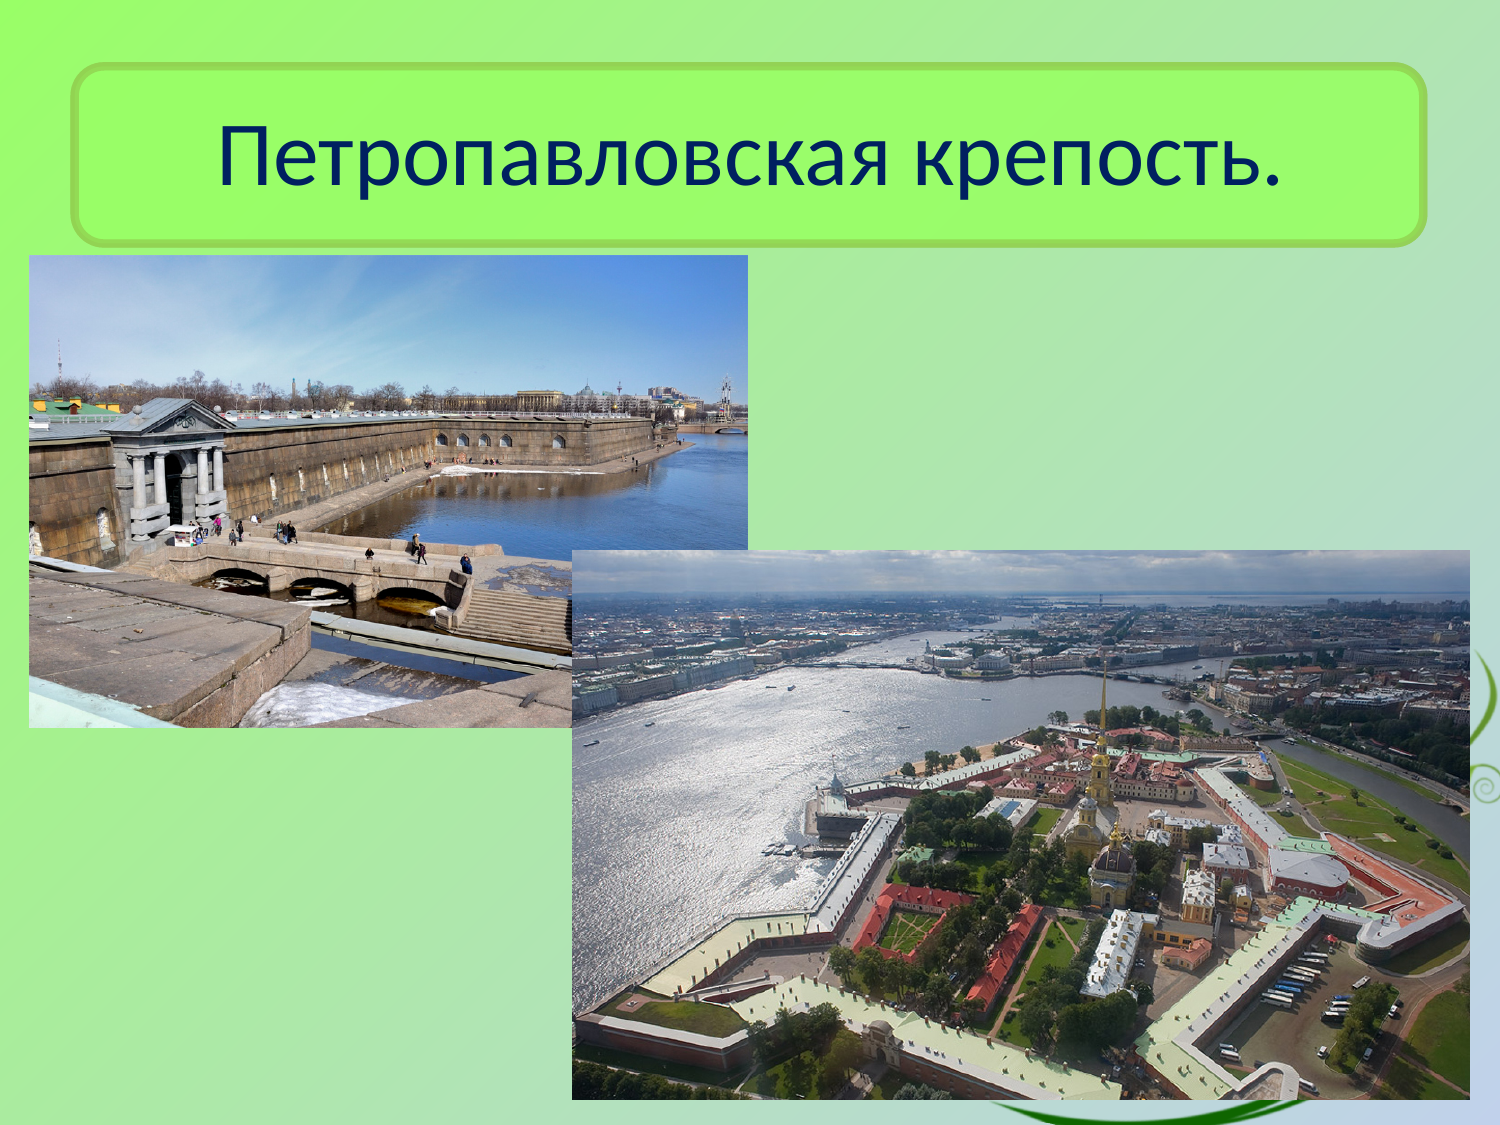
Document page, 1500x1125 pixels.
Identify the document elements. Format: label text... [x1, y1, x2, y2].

picture [29, 255, 1500, 1125]
title Петропавловская крепость. [76, 54, 1427, 243]
